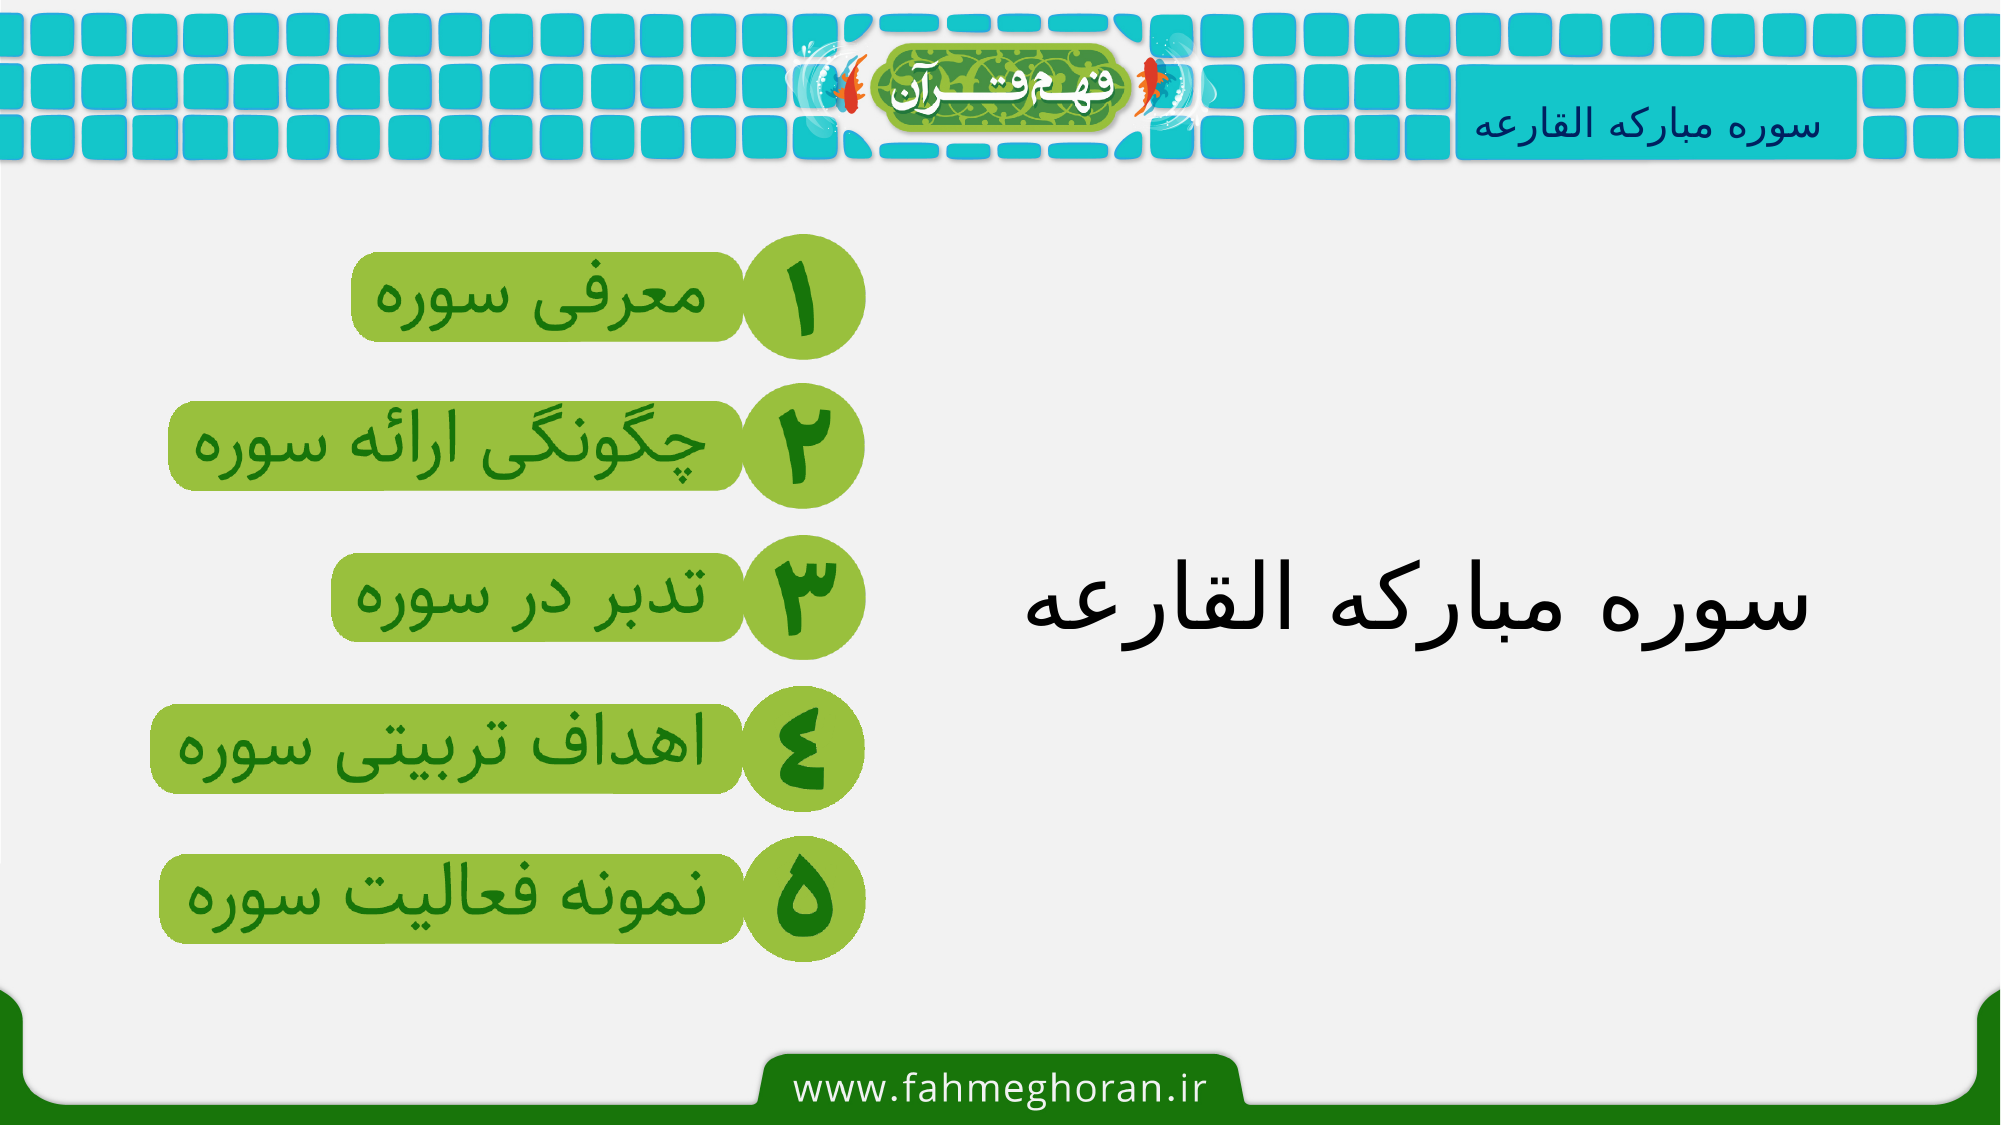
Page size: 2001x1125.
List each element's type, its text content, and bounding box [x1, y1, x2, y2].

picture [0, 0, 2001, 1125]
title سوره مبارکه القارعه [866, 446, 2000, 657]
text_box سوره مبارکه القارعه [1450, 66, 1859, 154]
